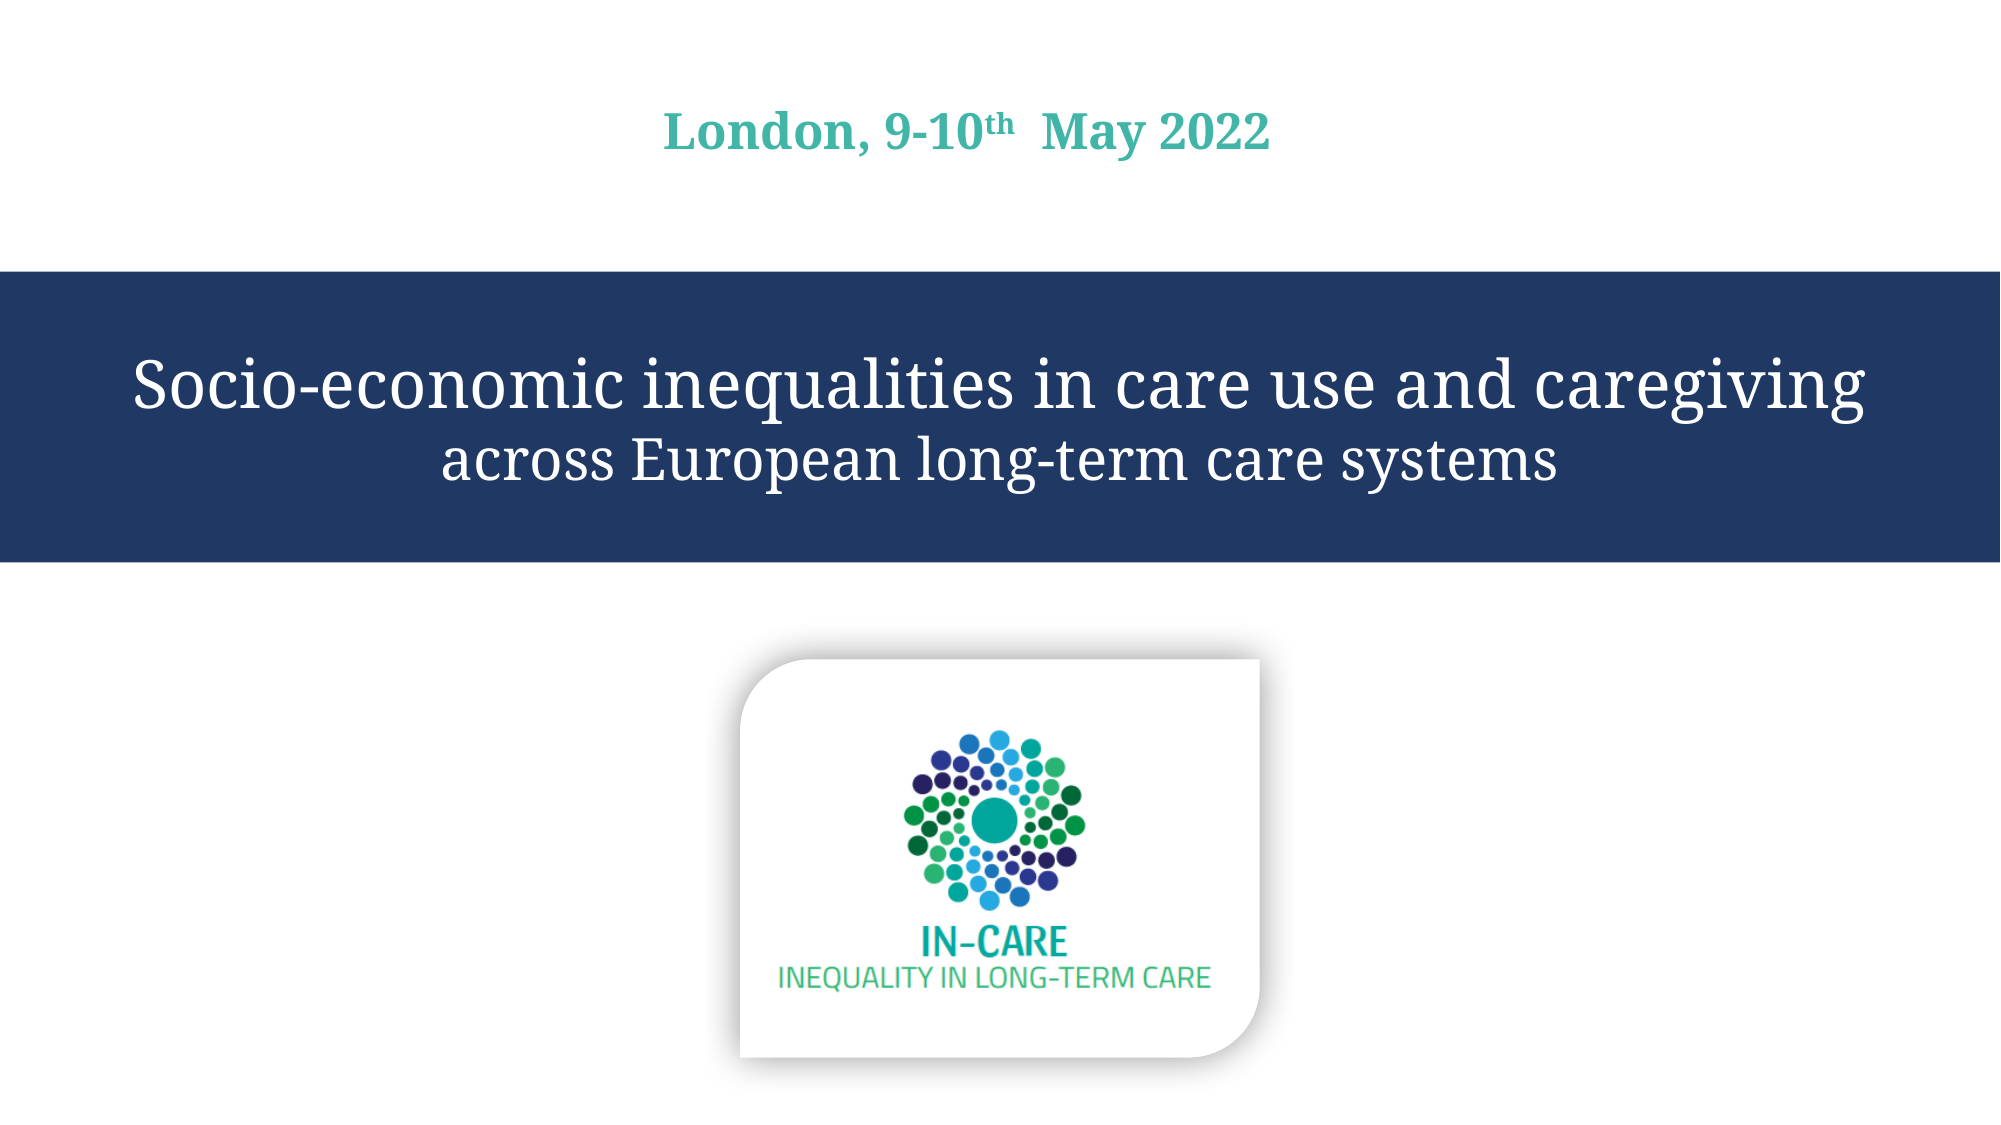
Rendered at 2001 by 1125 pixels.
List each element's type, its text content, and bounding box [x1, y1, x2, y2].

text_box Socio-economic inequalities in care use and caregiving across European long-term care systems [0, 271, 2000, 563]
picture [747, 666, 1253, 1051]
text_box London, 9-10th May 2022 [649, 91, 1351, 167]
